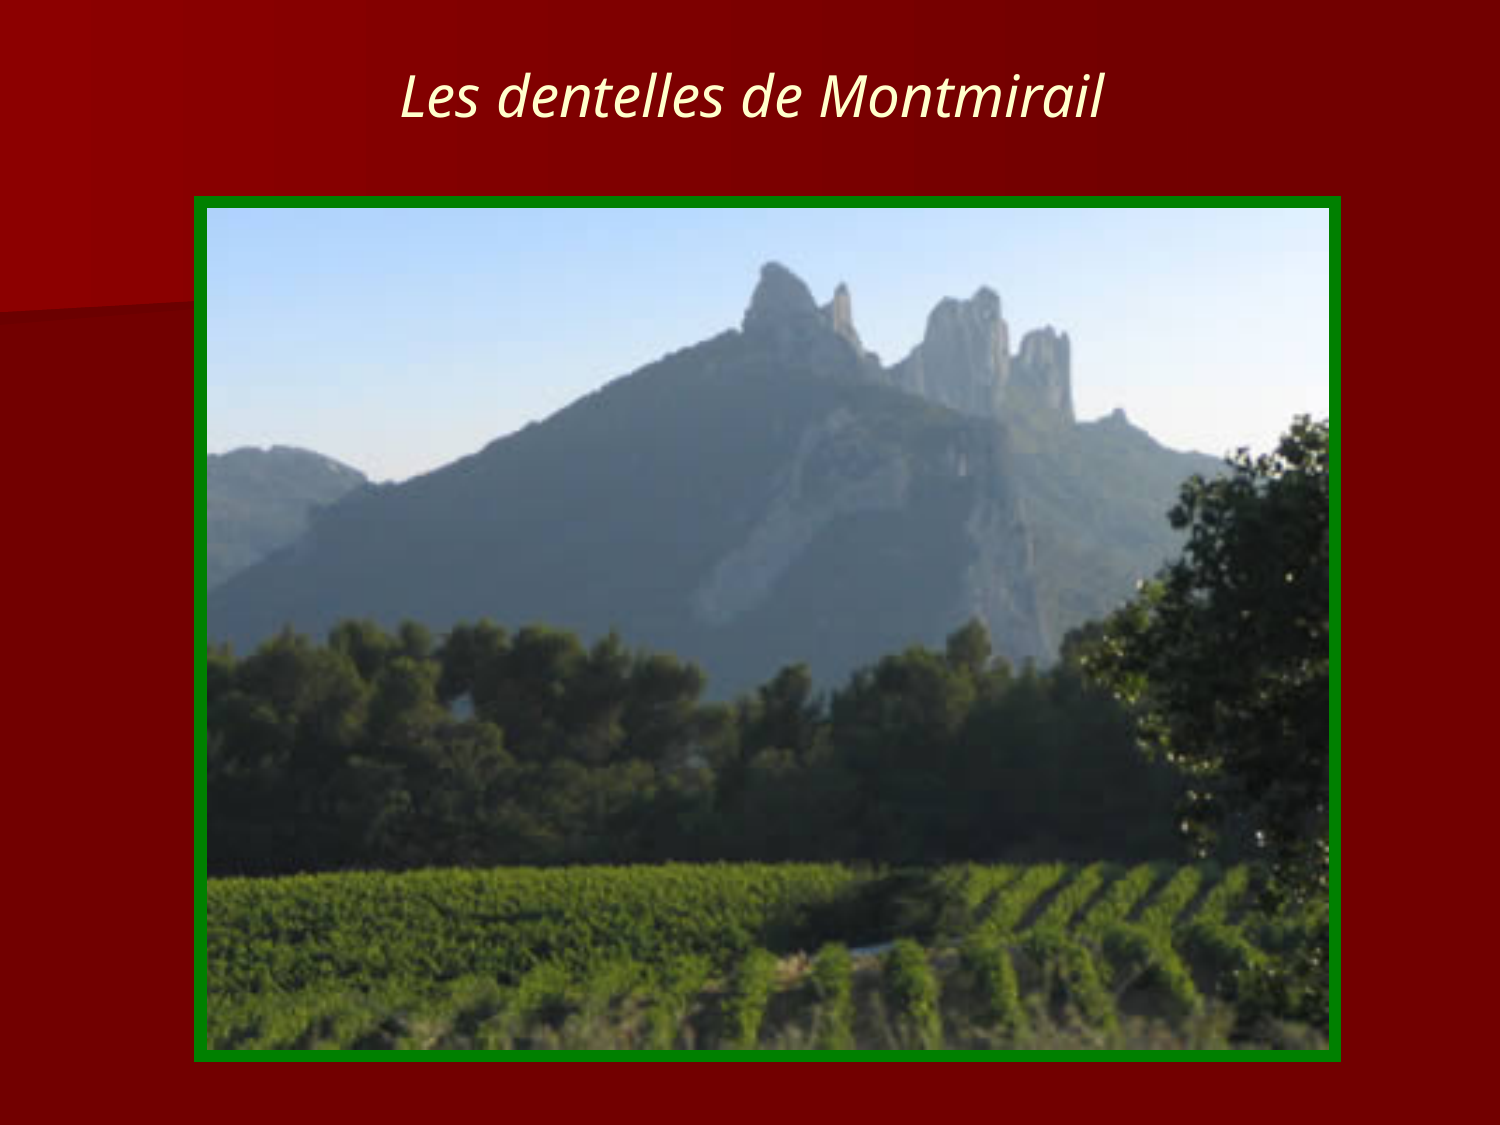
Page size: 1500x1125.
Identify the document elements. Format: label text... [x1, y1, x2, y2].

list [206, 208, 1329, 1050]
title Les dentelles de Montmirail [76, 0, 1427, 188]
